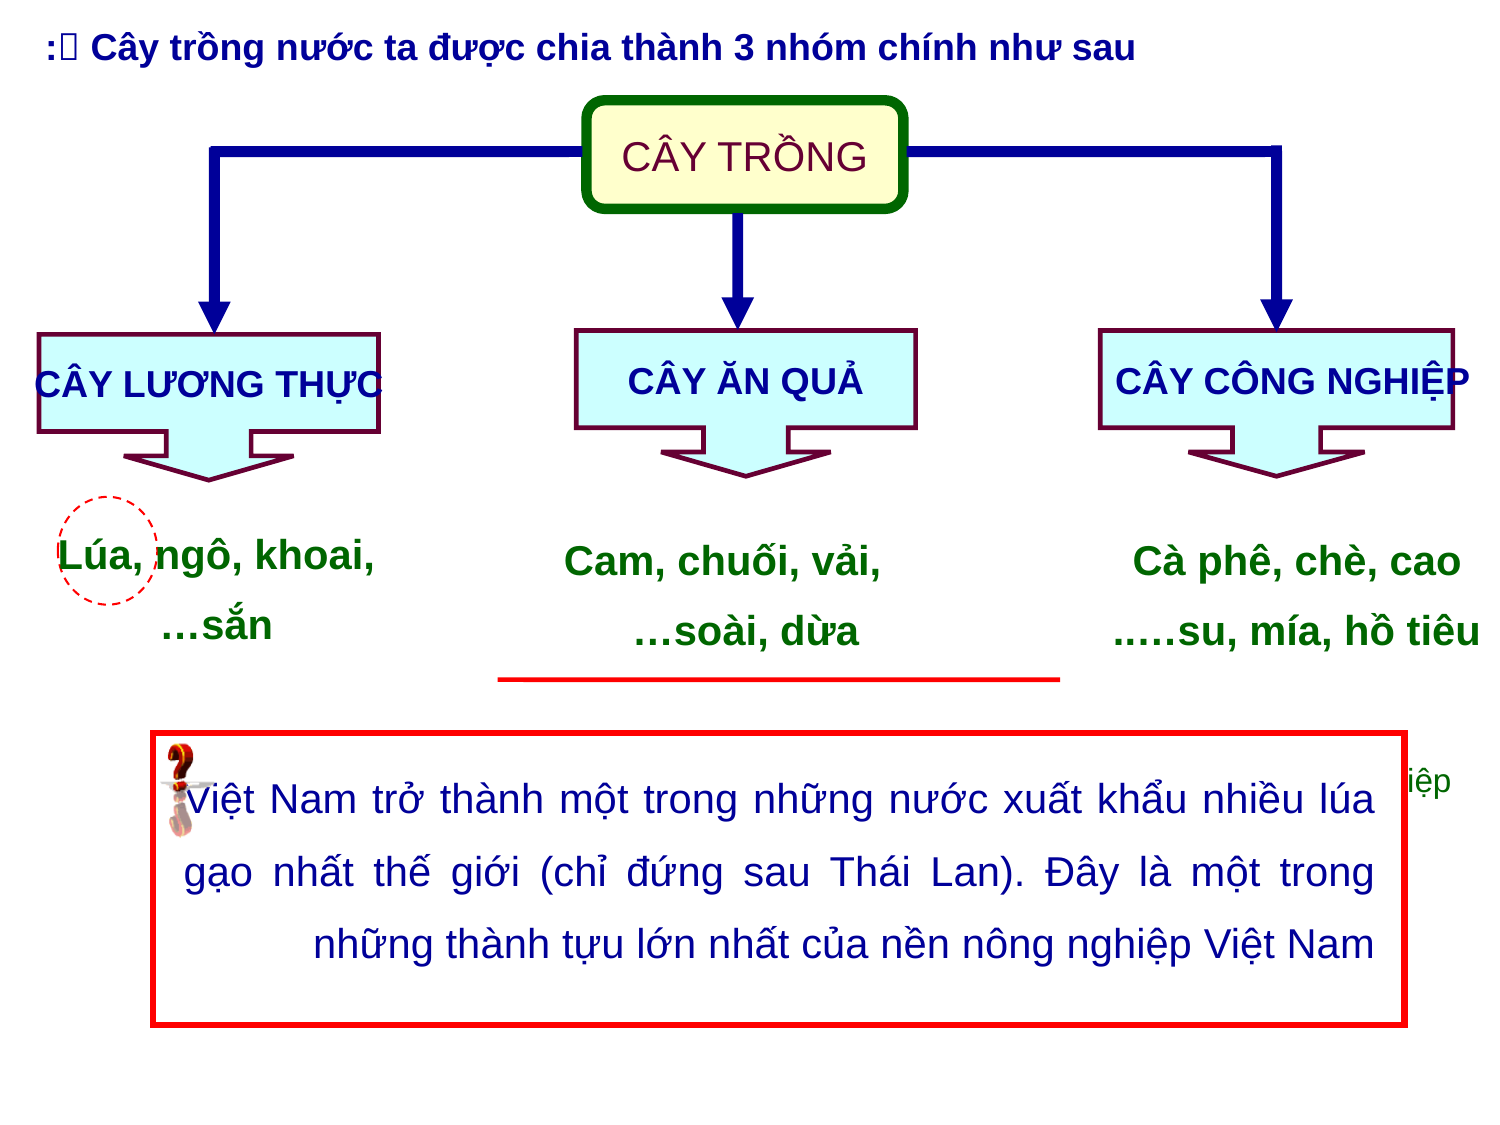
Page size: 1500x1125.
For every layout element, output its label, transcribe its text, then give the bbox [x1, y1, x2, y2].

text_box CÂY TRỒNG [586, 100, 904, 209]
text_box [208, 147, 221, 335]
text_box [90, 496, 125, 500]
text_box [731, 213, 744, 331]
text_box CÂY CÔNG NGHIỆP [1100, 330, 1453, 477]
text_box CÂY ĂN QUẢ [576, 330, 916, 477]
text_box CÂY LƯƠNG THỰC [38, 334, 379, 481]
text_box Cam, chuối, vải, soài, dừa… [538, 506, 953, 662]
text_box  Cây trồng nước ta được chia thành 3 nhóm chính như sau: [30, 15, 1163, 76]
text_box Vì sao cà phê, chè, cao su, đay, chiếu, cói… được gọi là cây công nghiệp? [1405, 751, 1469, 847]
text_box Việt Nam trở thành một trong những nước xuất khẩu nhiều lúa gạo nhất thế giới (chỉ đứng sau Thái Lan). Đây là một trong những thành tựu lớn nhất của nền nông nghiệp Việt Nam [168, 742, 1391, 1047]
picture [138, 735, 221, 841]
text_box [152, 732, 1405, 1025]
text_box Lúa, ngô, khoai, sắn… [9, 500, 424, 655]
text_box [18, 21, 1072, 82]
text_box [1270, 145, 1283, 333]
text_box Cà phê, chè, cao su, mía, hồ tiêu….. [1090, 506, 1500, 662]
